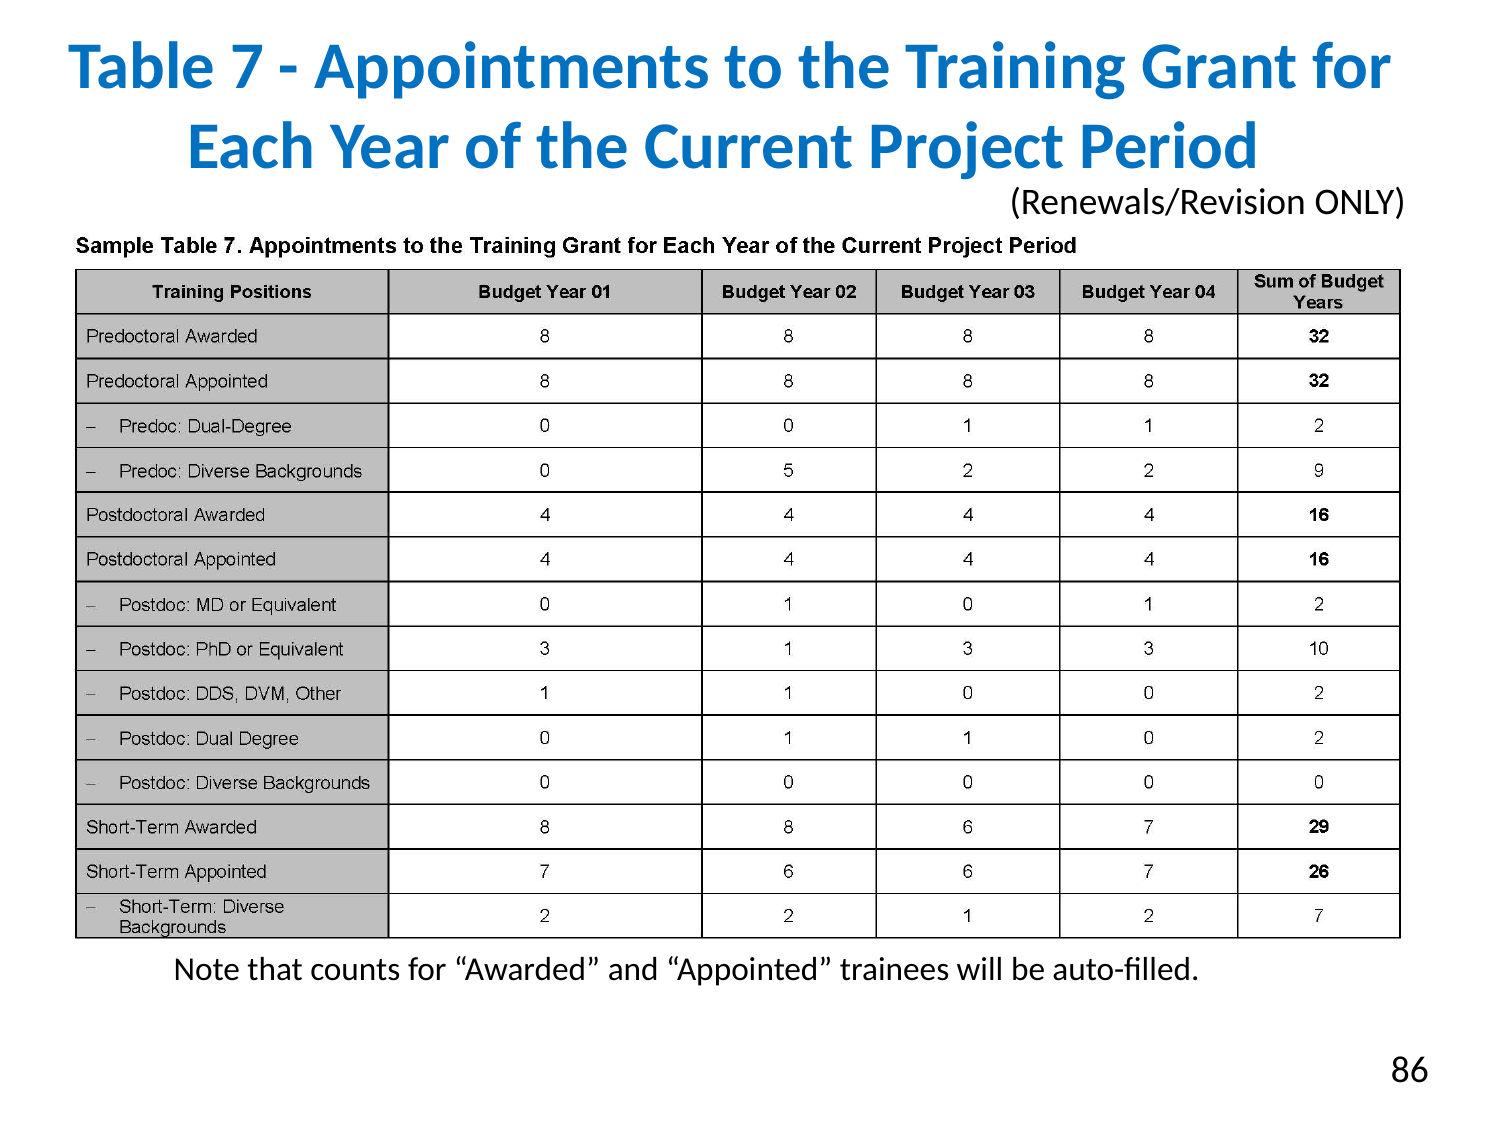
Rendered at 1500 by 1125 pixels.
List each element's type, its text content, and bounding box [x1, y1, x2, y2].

text_box (Renewals/Revision ONLY) [994, 169, 1421, 230]
picture [49, 228, 1413, 967]
text_box Note that counts for “Awarded” and “Appointed” trainees will be auto-filled. [158, 975, 1409, 995]
title Table 7 - Appointments to the Training Grant for Each Year of the Current Project Period [50, 45, 1413, 158]
text_box 86 [1376, 1038, 1474, 1098]
